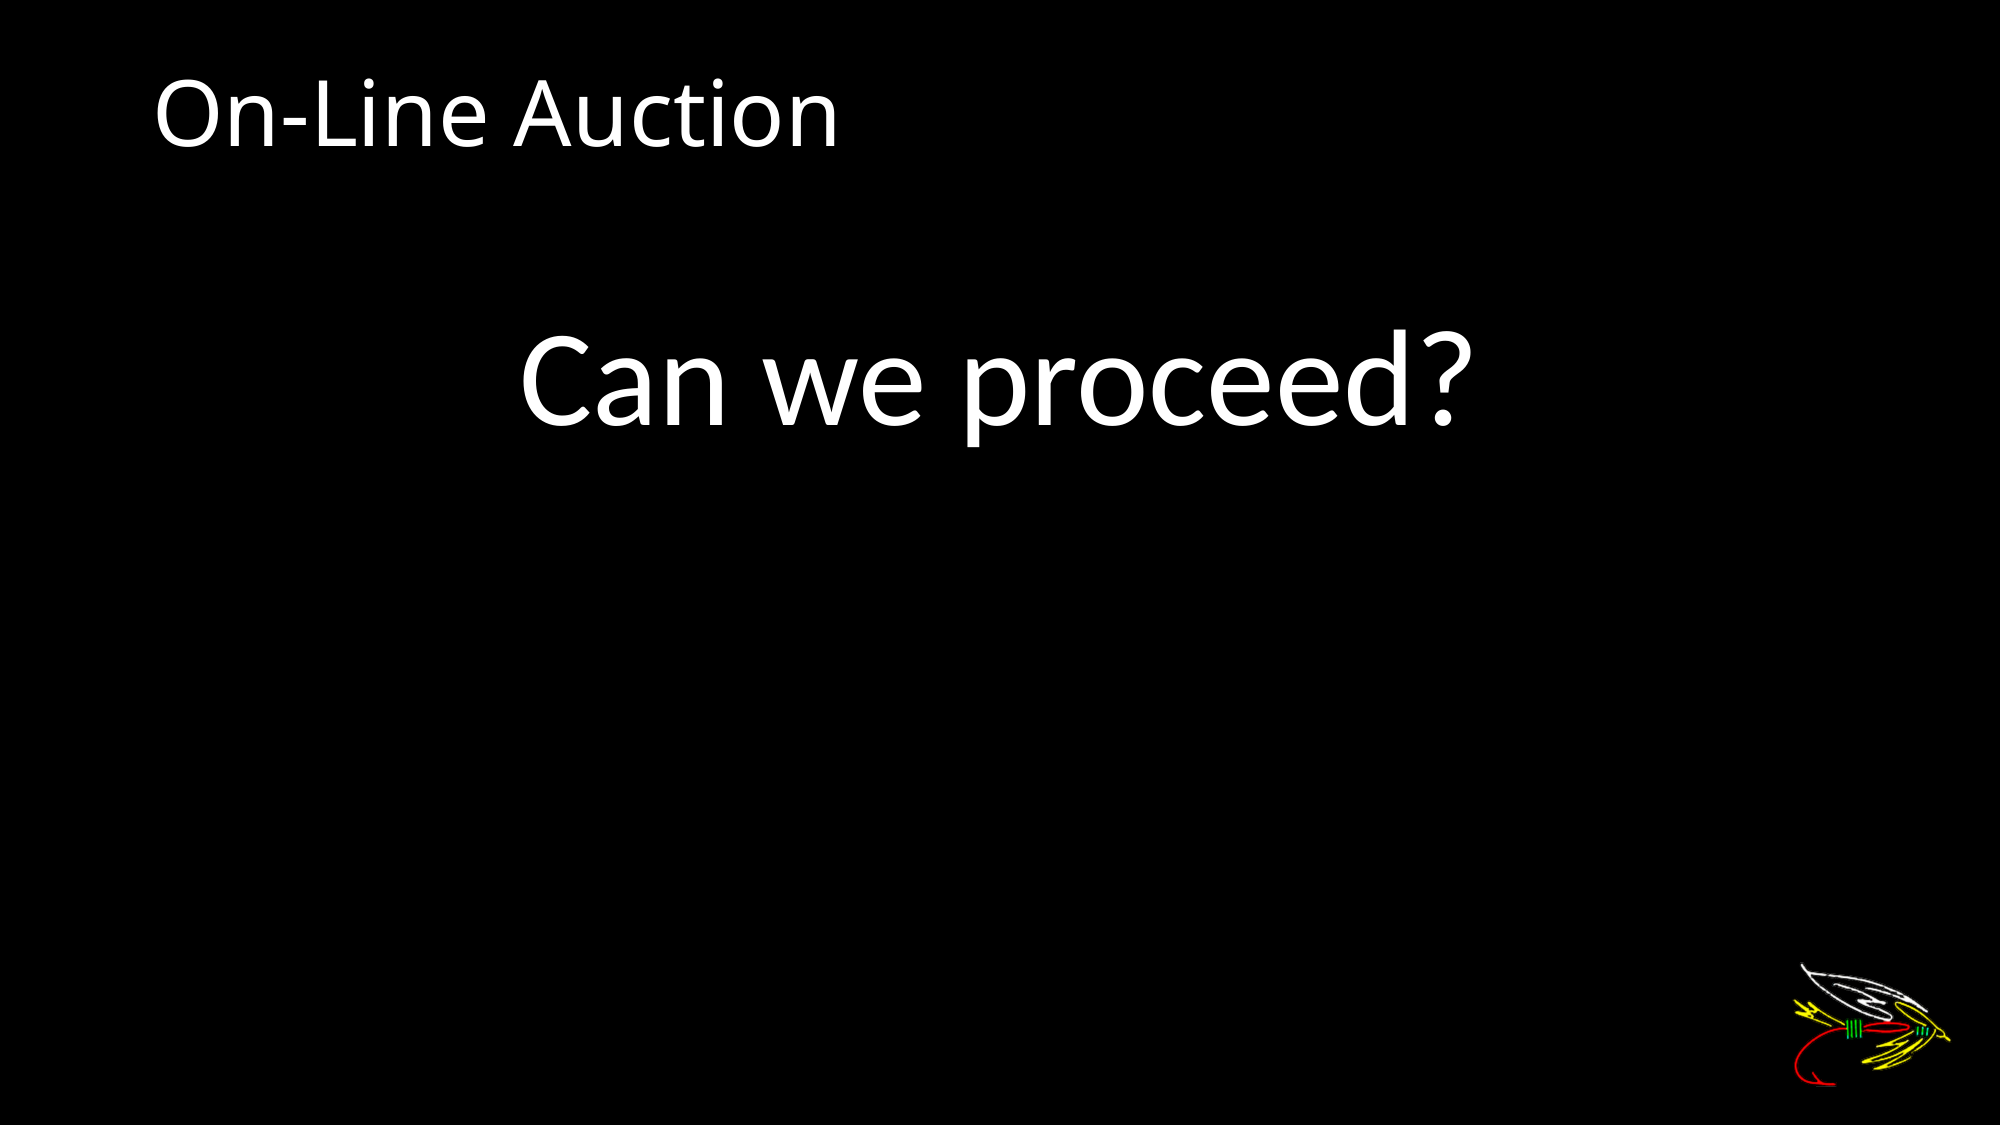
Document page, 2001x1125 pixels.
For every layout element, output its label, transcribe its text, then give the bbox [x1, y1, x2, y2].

picture [1725, 932, 2001, 1125]
list Can we proceed? [137, 299, 1863, 1014]
title On-Line Auction [137, 59, 1863, 278]
